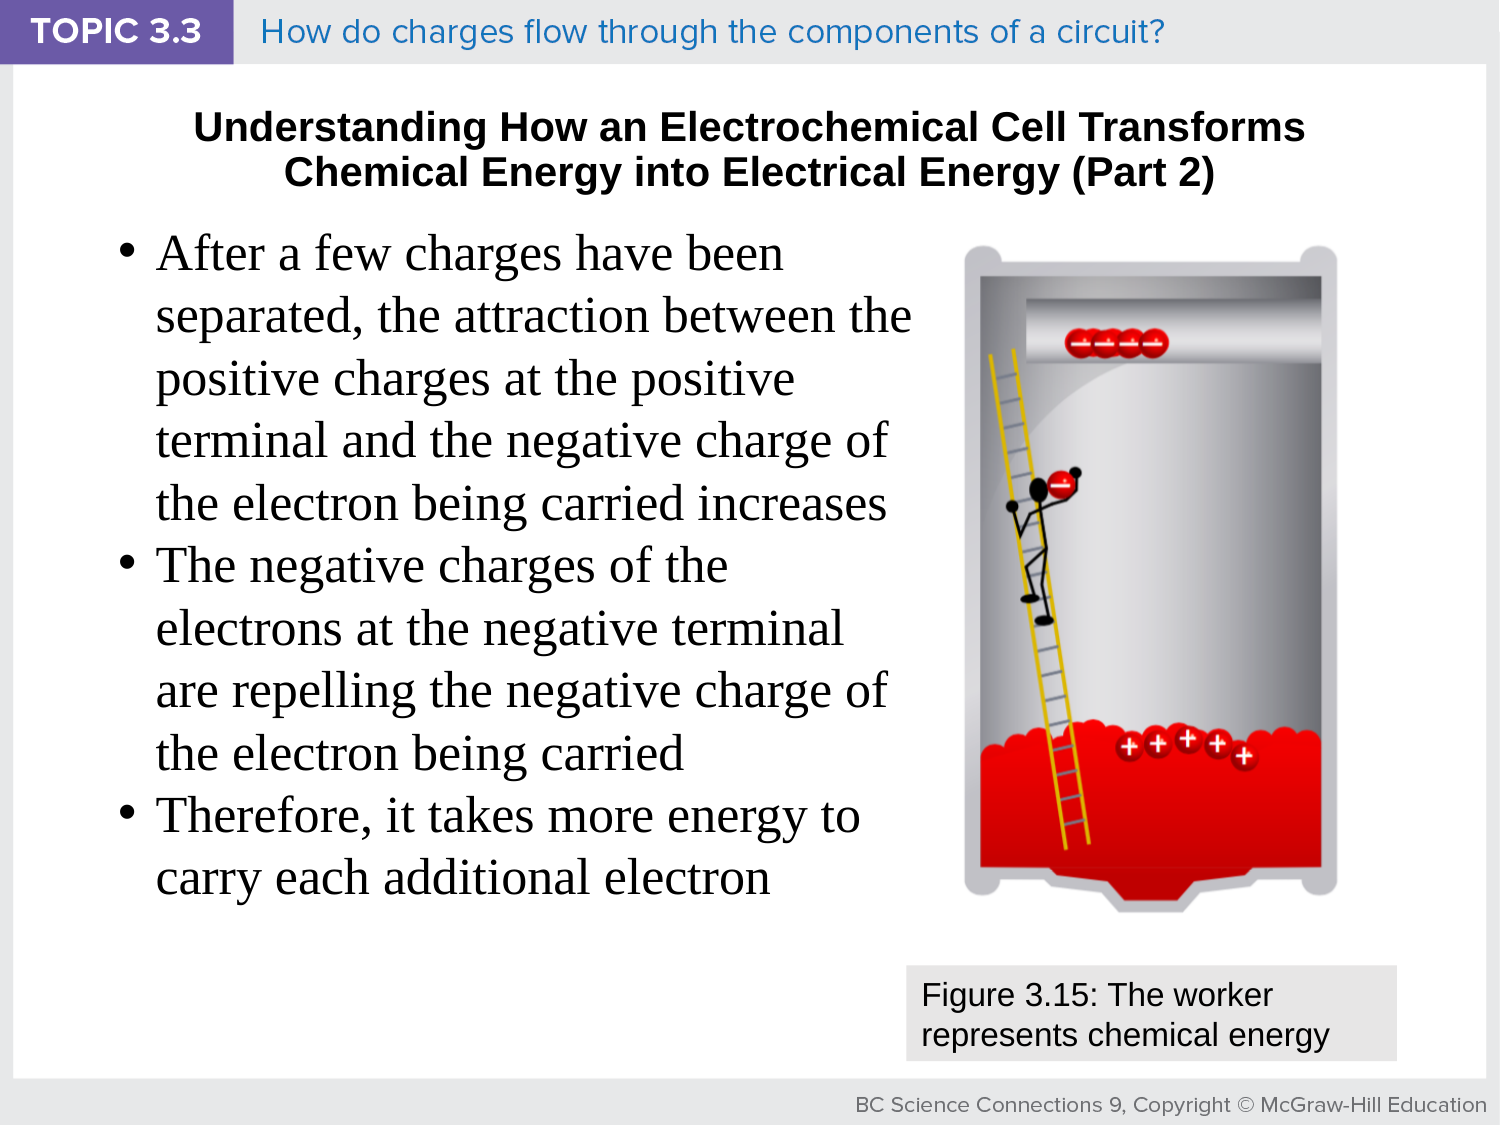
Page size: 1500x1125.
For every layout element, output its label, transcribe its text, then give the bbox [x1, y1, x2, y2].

list After a few charges have been separated, the attraction between the positive charges at the positive terminal and the negative charge of the electron being carried increases The negative charges of the electrons at the negative terminal are repelling the negative charge of the electron being carried Therefore, it takes more energy to carry each additional electron [103, 210, 932, 1014]
text_box Figure 3.15: The worker represents chemical energy [906, 965, 1397, 1062]
picture [0, 0, 1500, 1125]
title Understanding How an Electrochemical Cell Transforms Chemical Energy into Electrical Energy (Part 2) [103, 90, 1397, 211]
